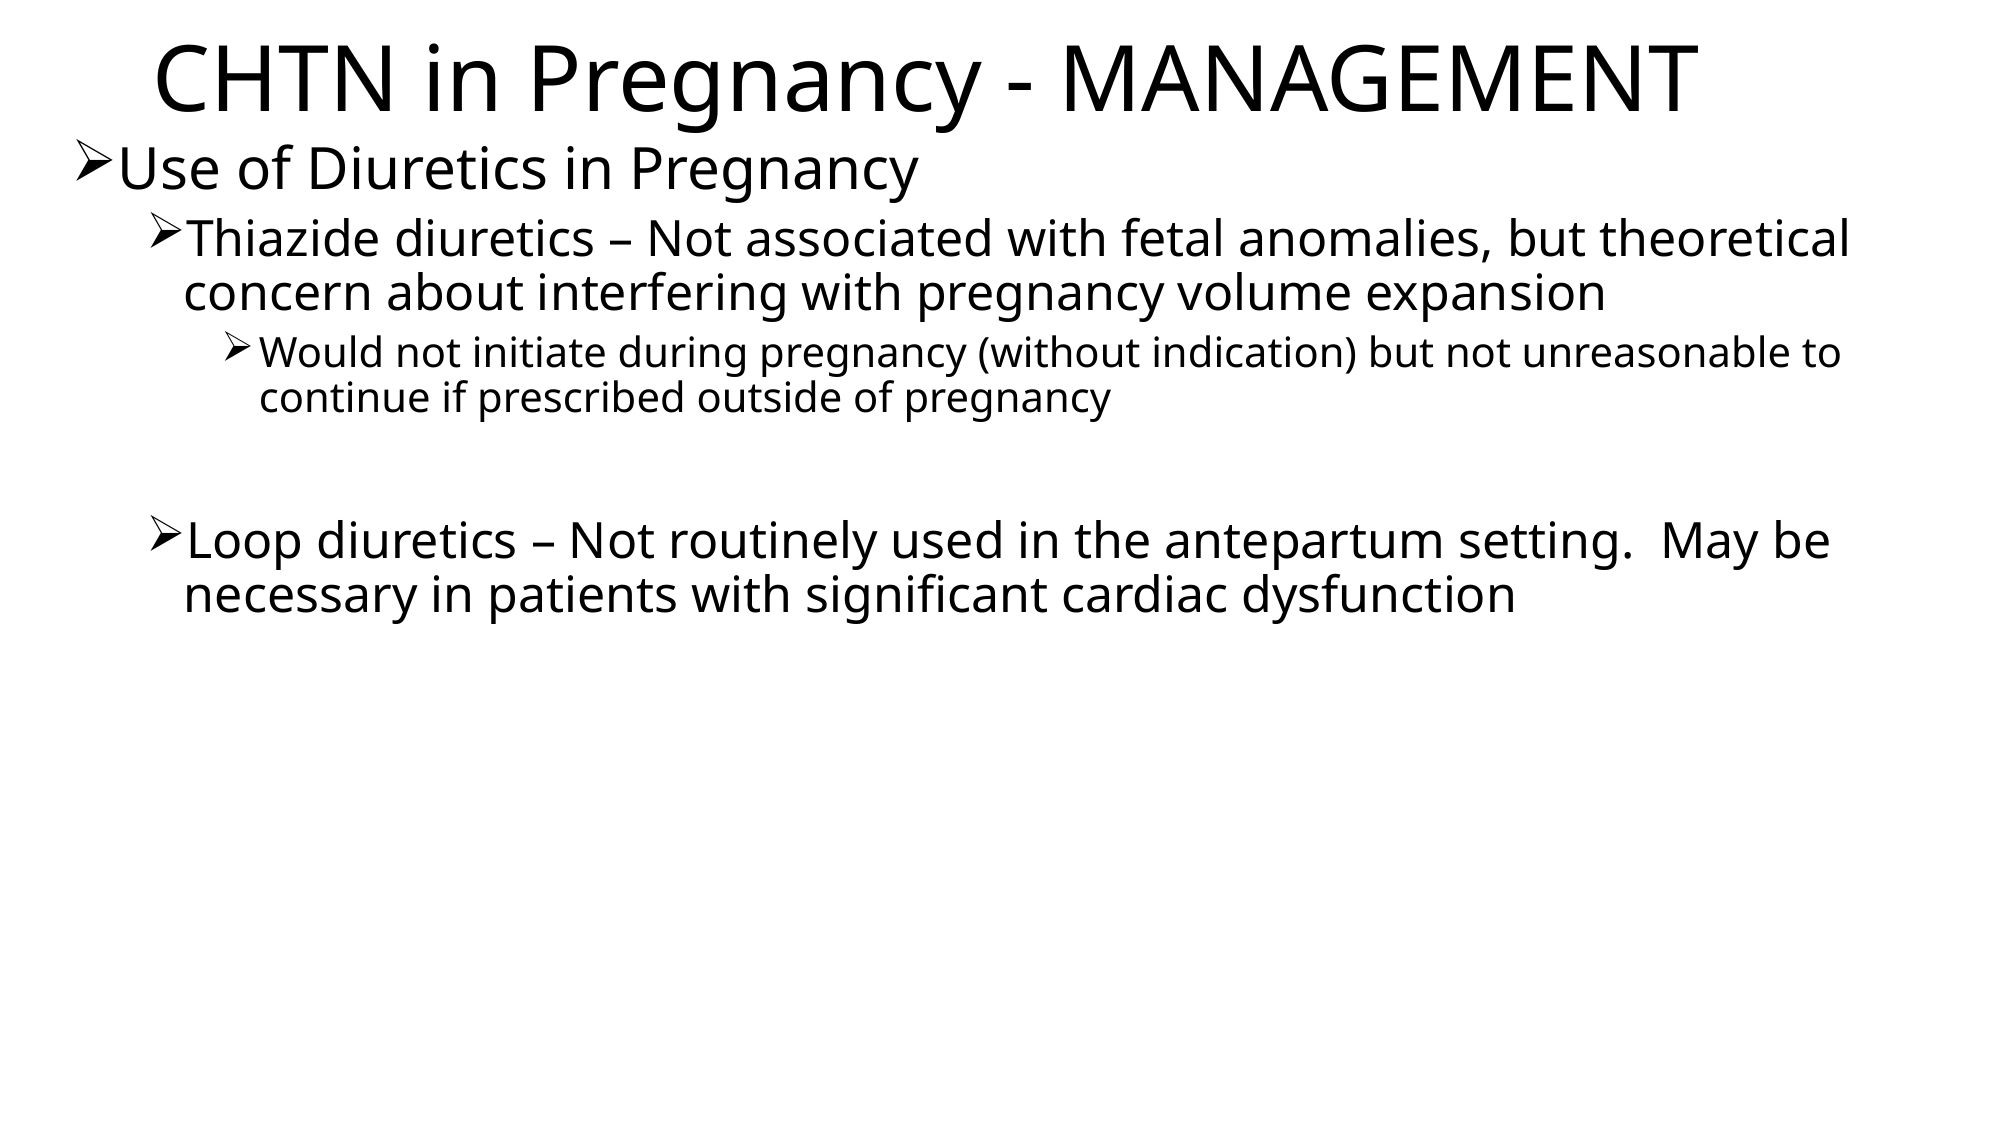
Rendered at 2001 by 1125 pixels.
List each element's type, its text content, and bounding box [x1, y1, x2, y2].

title CHTN in Pregnancy - MANAGEMENT [137, 0, 1863, 163]
list Use of Diuretics in Pregnancy Thiazide diuretics – Not associated with fetal anomalies, but theoretical concern about interfering with pregnancy volume expansion Would not initiate during pregnancy (without indication) but not unreasonable to continue if prescribed outside of pregnancy Loop diuretics – Not routinely used in the antepartum setting. May be necessary in patients with significant cardiac dysfunction [56, 132, 1913, 1124]
